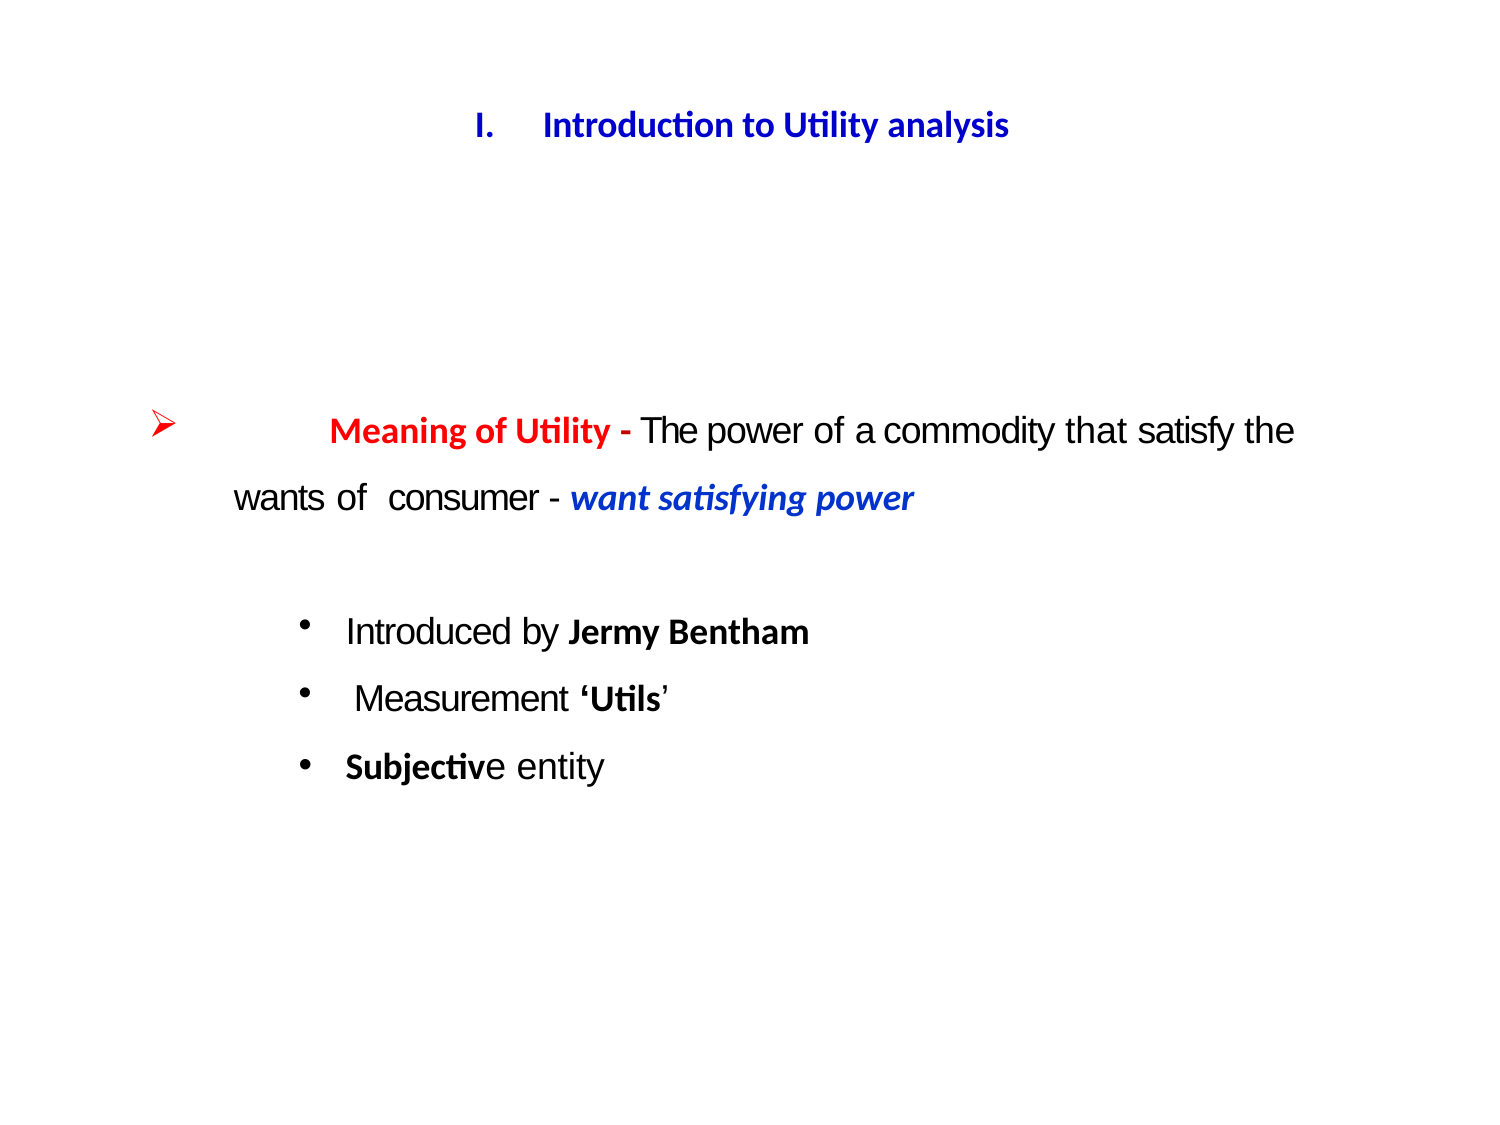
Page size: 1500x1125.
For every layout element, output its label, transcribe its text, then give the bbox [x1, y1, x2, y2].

text_box Meaning of Utility - The power of a commodity that satisfy the wants of consumer - want satisfying power Introduced by Jermy Bentham Measurement ‘Utils’ Subjective entity [146, 381, 1341, 787]
title I. Introduction to Utility analysis [473, 97, 1014, 288]
